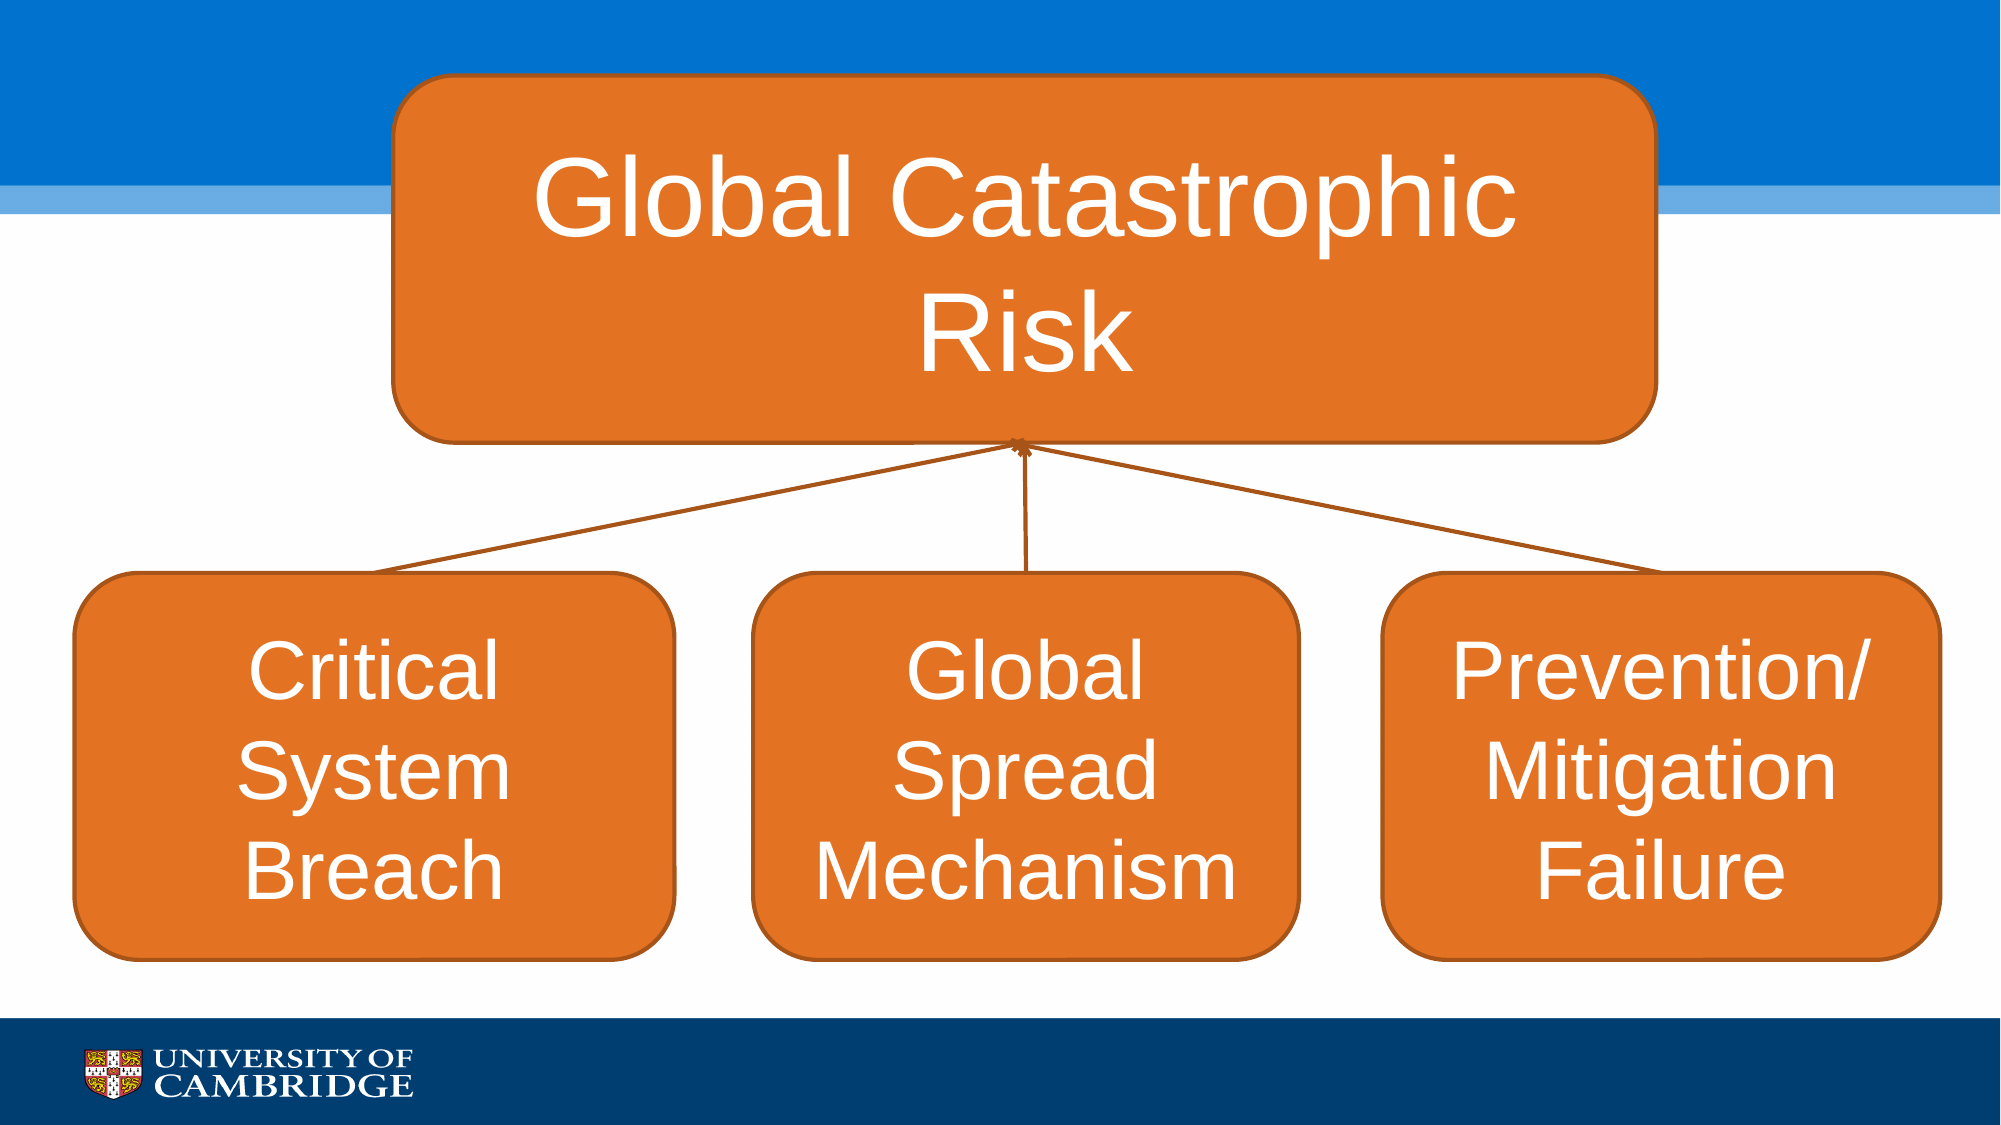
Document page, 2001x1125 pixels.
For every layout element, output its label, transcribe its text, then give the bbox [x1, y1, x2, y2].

picture [0, 0, 2001, 1125]
text_box Prevention/Mitigation Failure [1380, 570, 1943, 962]
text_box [1028, 442, 1662, 574]
text_box Global Spread Mechanism [751, 581, 1302, 962]
text_box Global Catastrophic Risk [391, 73, 1659, 441]
text_box Critical System Breach [72, 570, 677, 962]
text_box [374, 442, 1025, 574]
